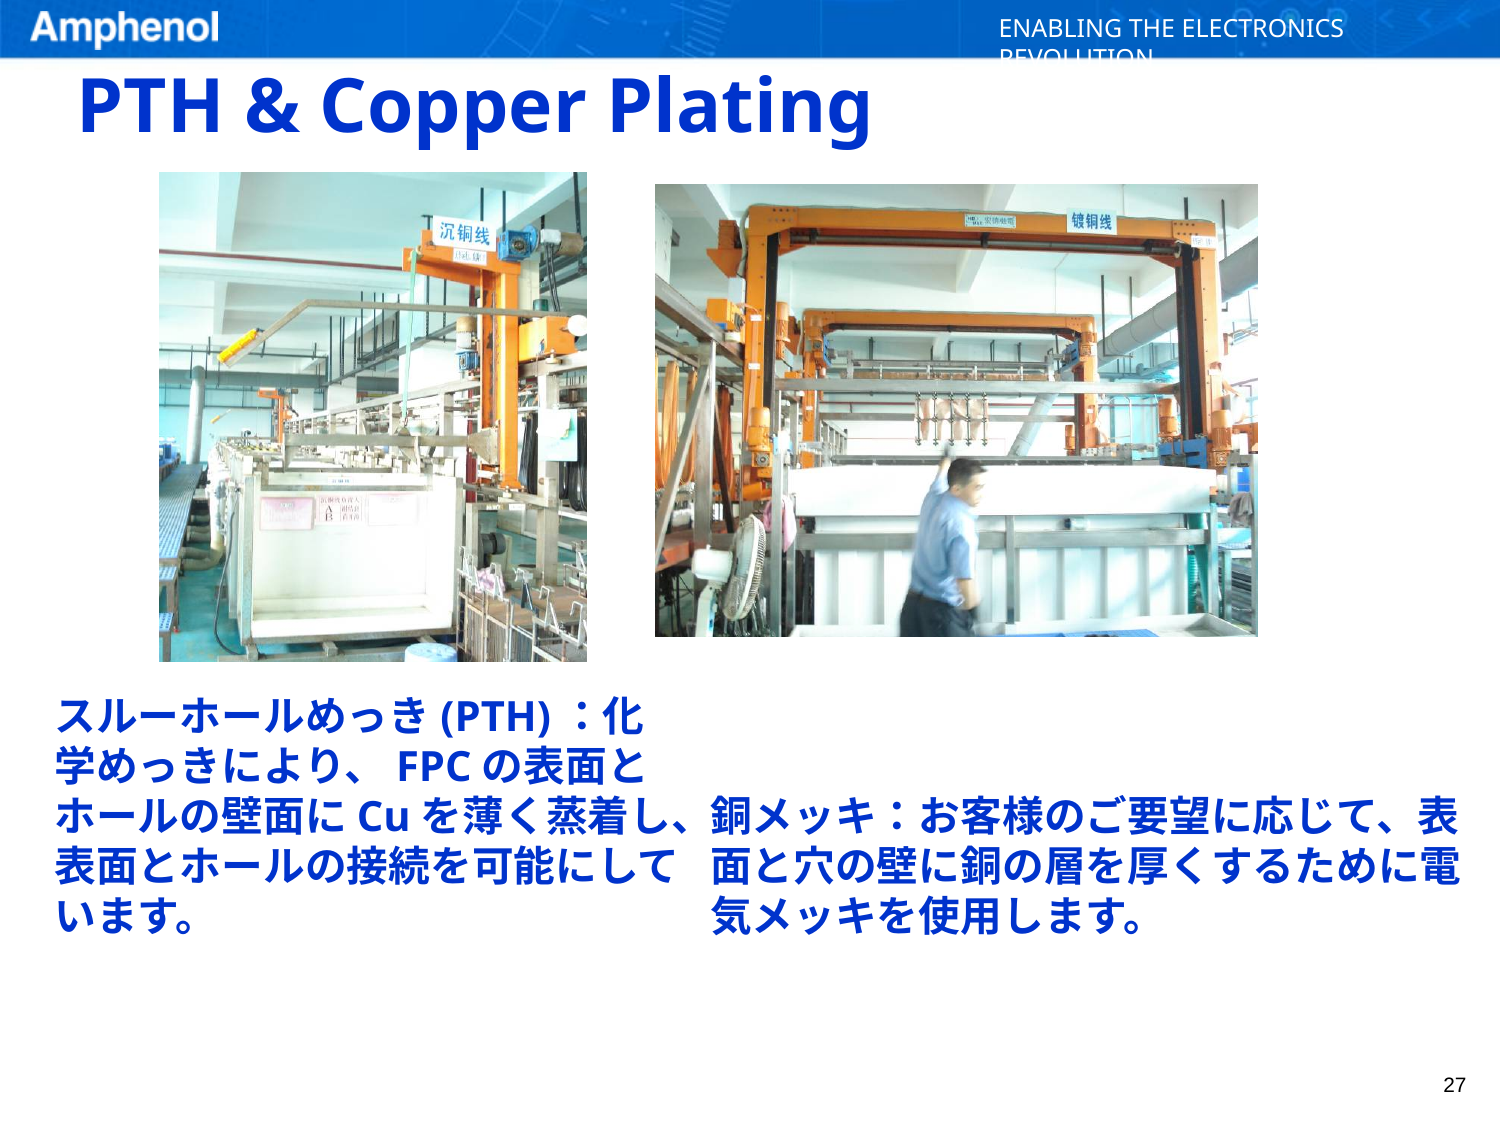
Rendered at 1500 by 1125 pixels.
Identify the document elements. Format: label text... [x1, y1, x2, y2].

picture [0, 0, 1500, 1125]
text_box スルーホールめっき(PTH)：化学めっきにより、FPCの表面とホールの壁面にCuを薄く蒸着し、表面とホールの接続を可能にしています。 [39, 687, 695, 948]
text_box 銅メッキ：お客様のご要望に応じて、表面と穴の壁に銅の層を厚くするために電気メッキを使用します。 [695, 514, 1481, 948]
title PTH & Copper Plating [61, 49, 1300, 193]
